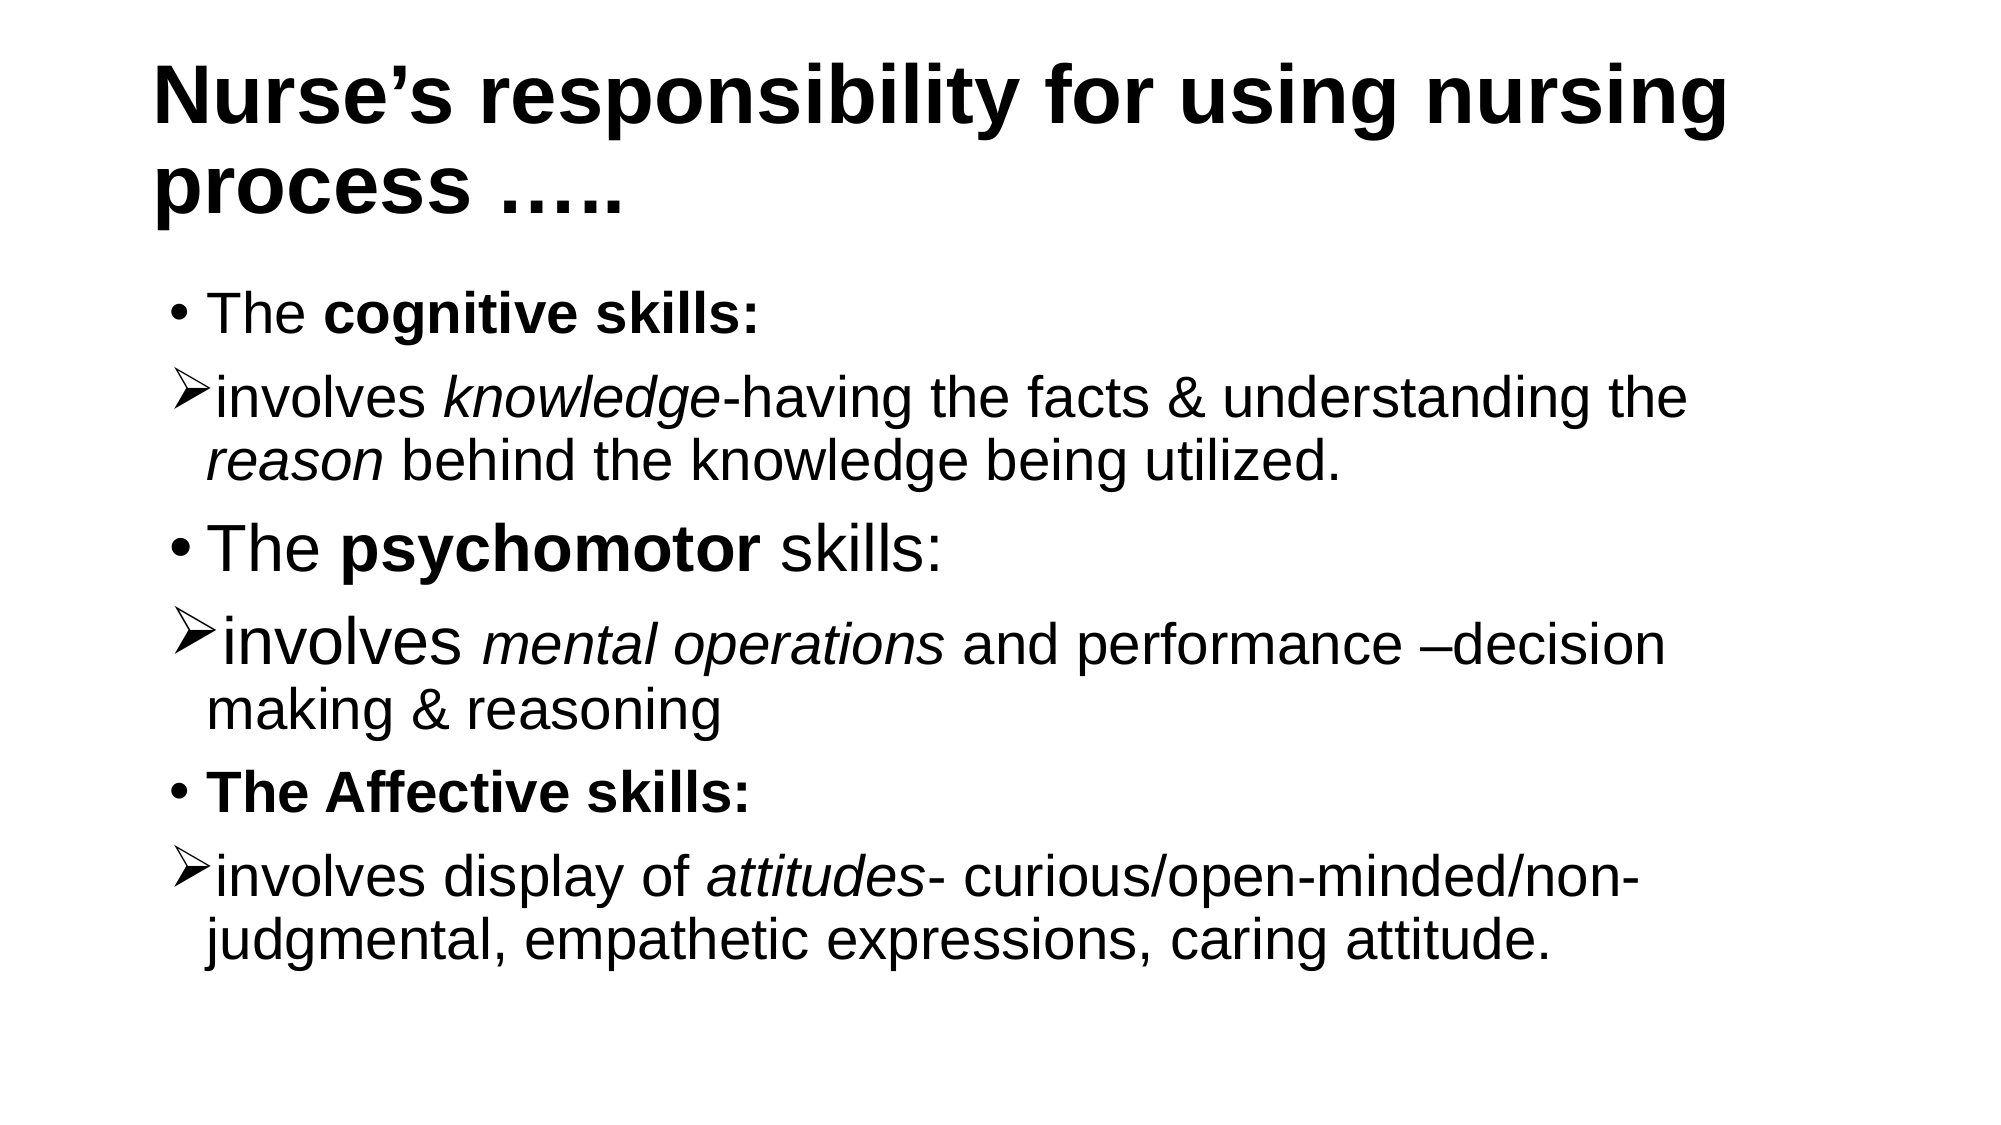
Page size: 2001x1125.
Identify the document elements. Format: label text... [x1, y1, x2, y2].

title Nurse’s responsibility for using nursing process ….. [137, 43, 1863, 241]
list The cognitive skills: involves knowledge-having the facts & understanding the reason behind the knowledge being utilized. The psychomotor skills: involves mental operations and performance –decision making & reasoning The Affective skills: involves display of attitudes- curious/open-minded/non-judgmental, empathetic expressions, caring attitude. [154, 276, 1863, 1014]
